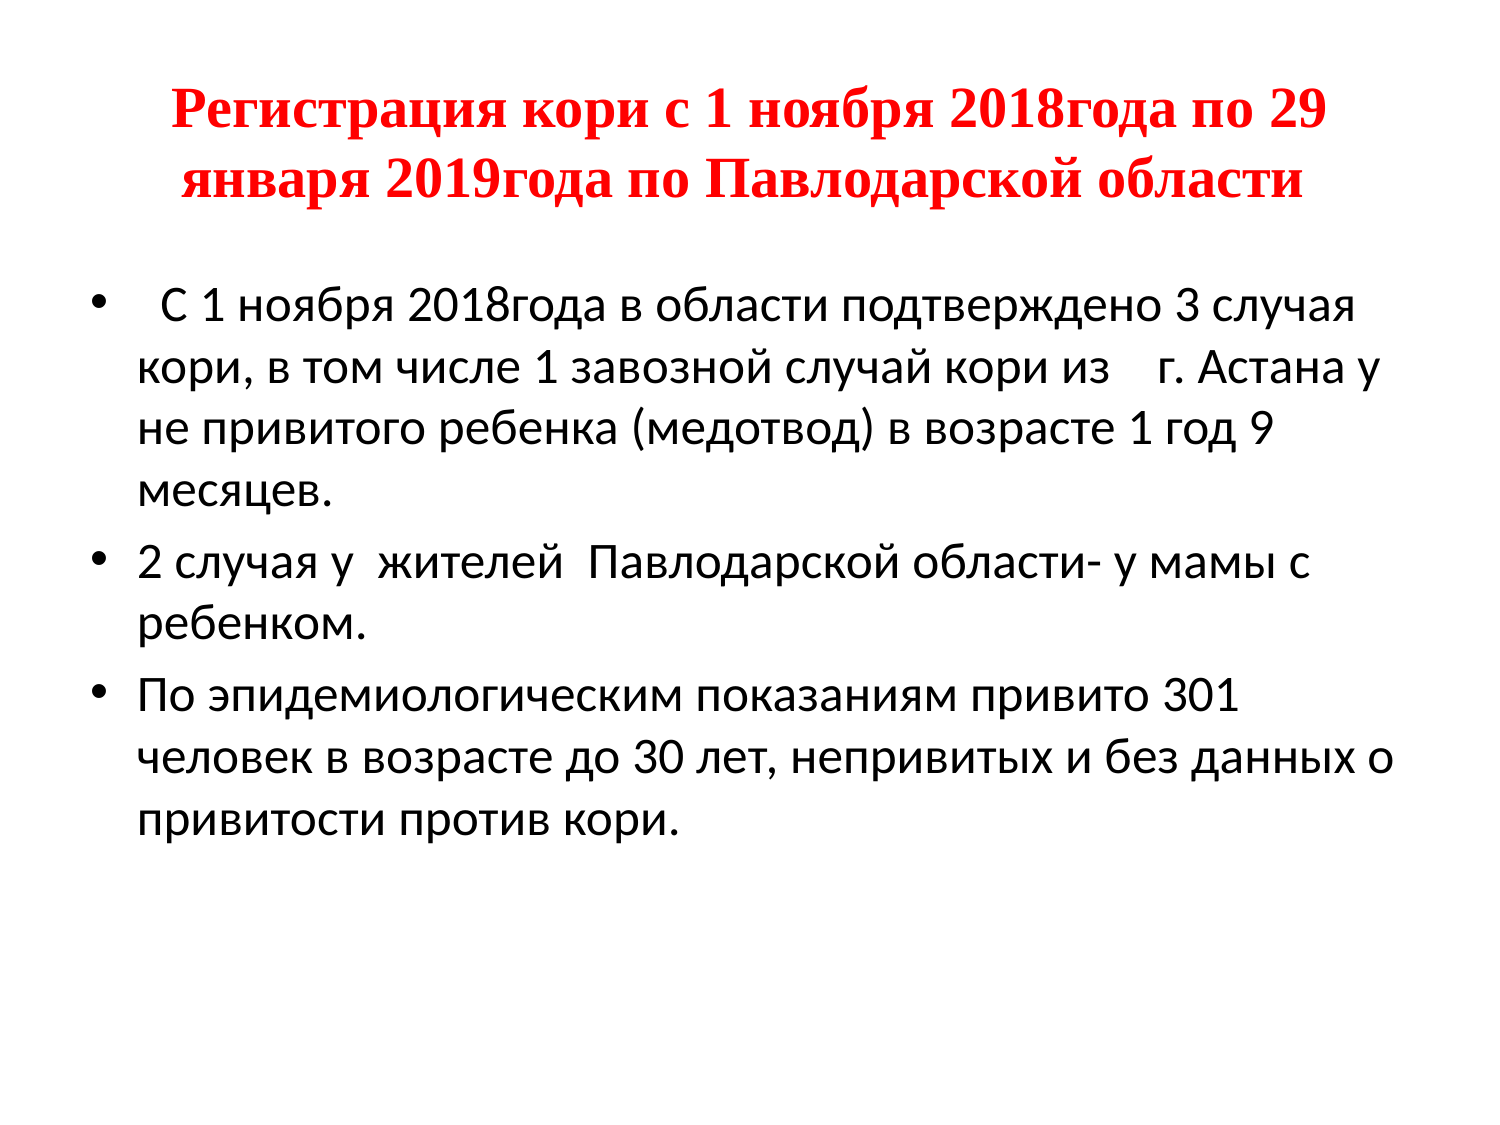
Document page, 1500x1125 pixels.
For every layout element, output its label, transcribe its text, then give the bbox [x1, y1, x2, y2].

list С 1 ноября 2018года в области подтверждено 3 случая кори, в том числе 1 завозной случай кори из г. Астана у не привитого ребенка (медотвод) в возрасте 1 год 9 месяцев. 2 случая у жителей Павлодарской области- у мамы с ребенком. По эпидемиологическим показаниям привито 301 человек в возрасте до 30 лет, непривитых и без данных о привитости против кори. [75, 262, 1425, 1005]
title Регистрация кори с 1 ноября 2018года по 29 января 2019года по Павлодарской области [75, 45, 1425, 233]
